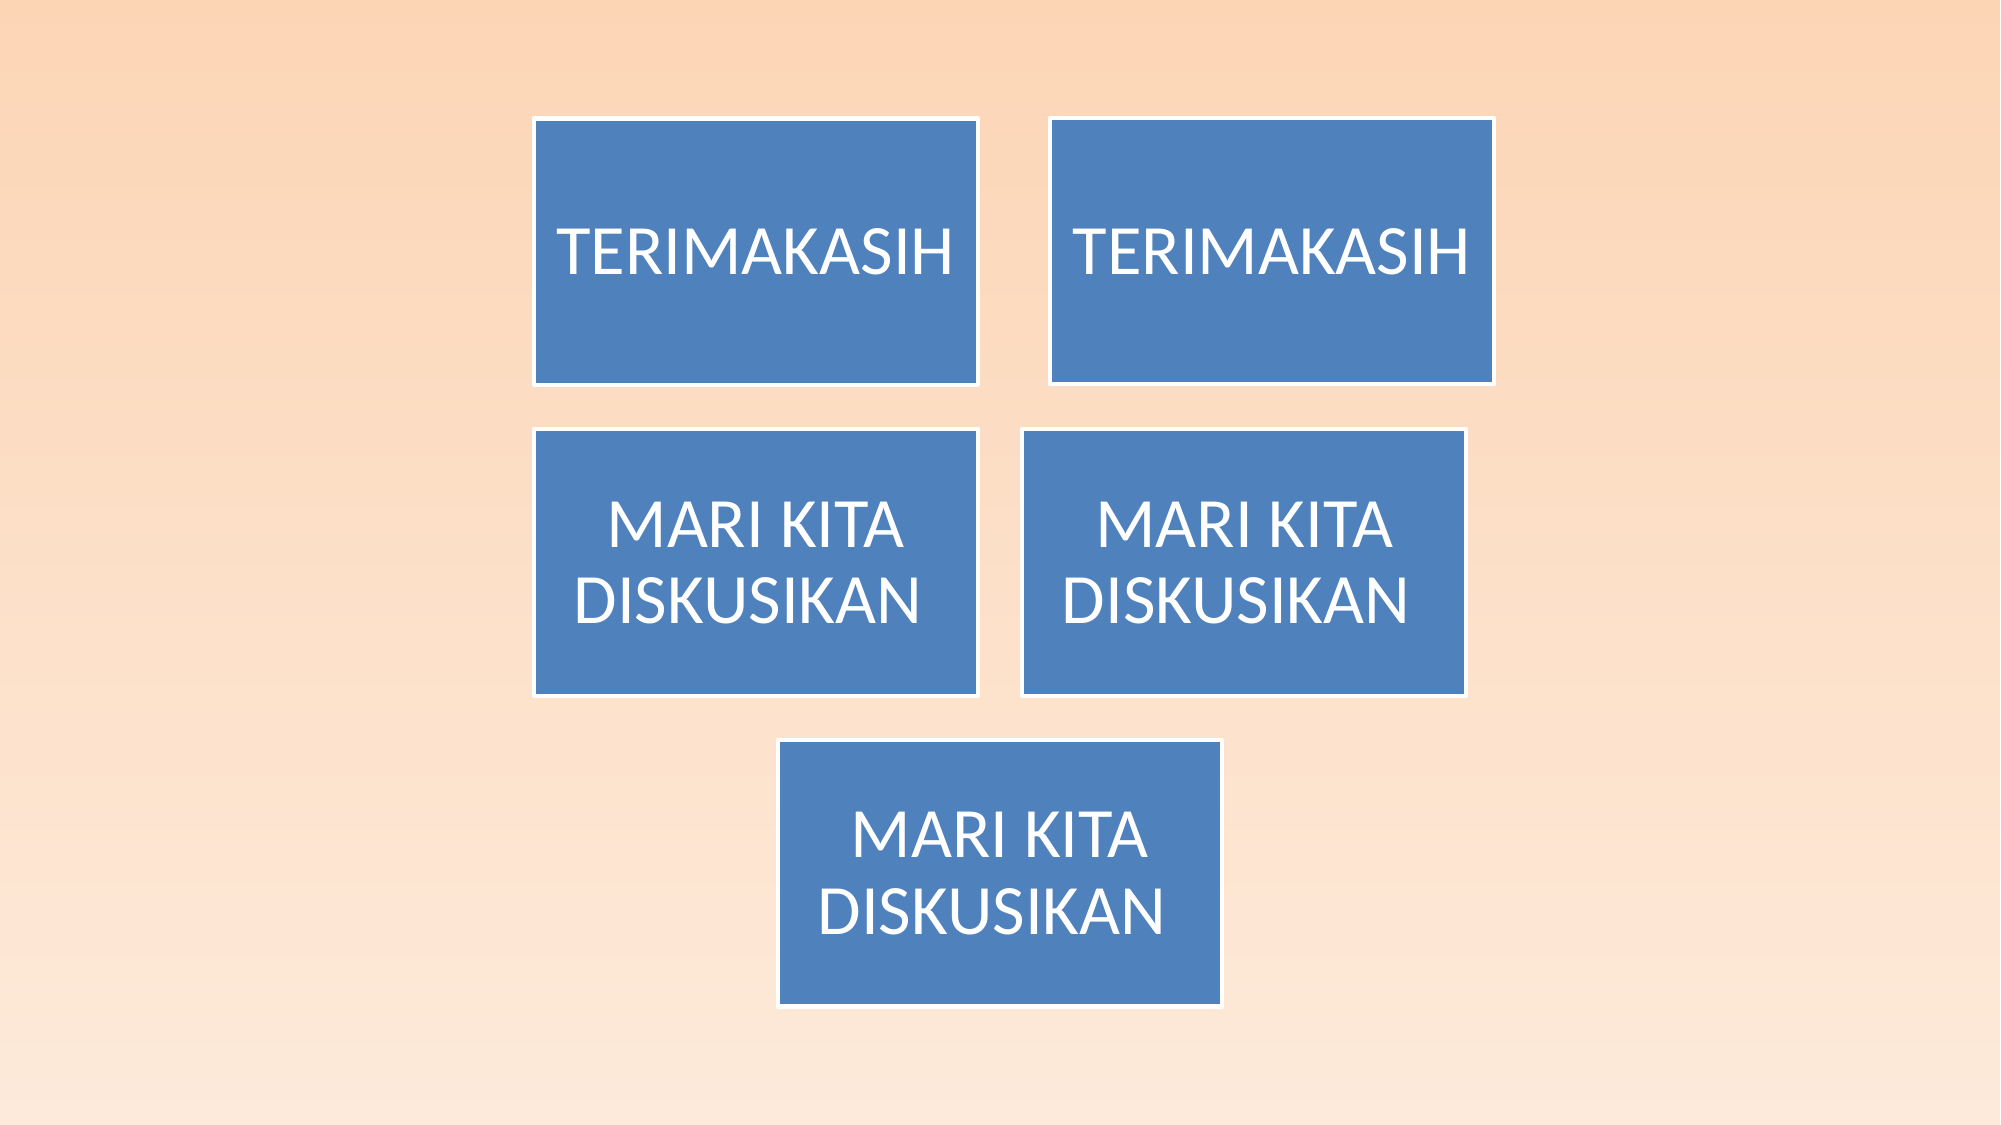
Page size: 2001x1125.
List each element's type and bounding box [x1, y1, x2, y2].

text_box [332, 117, 1667, 1008]
